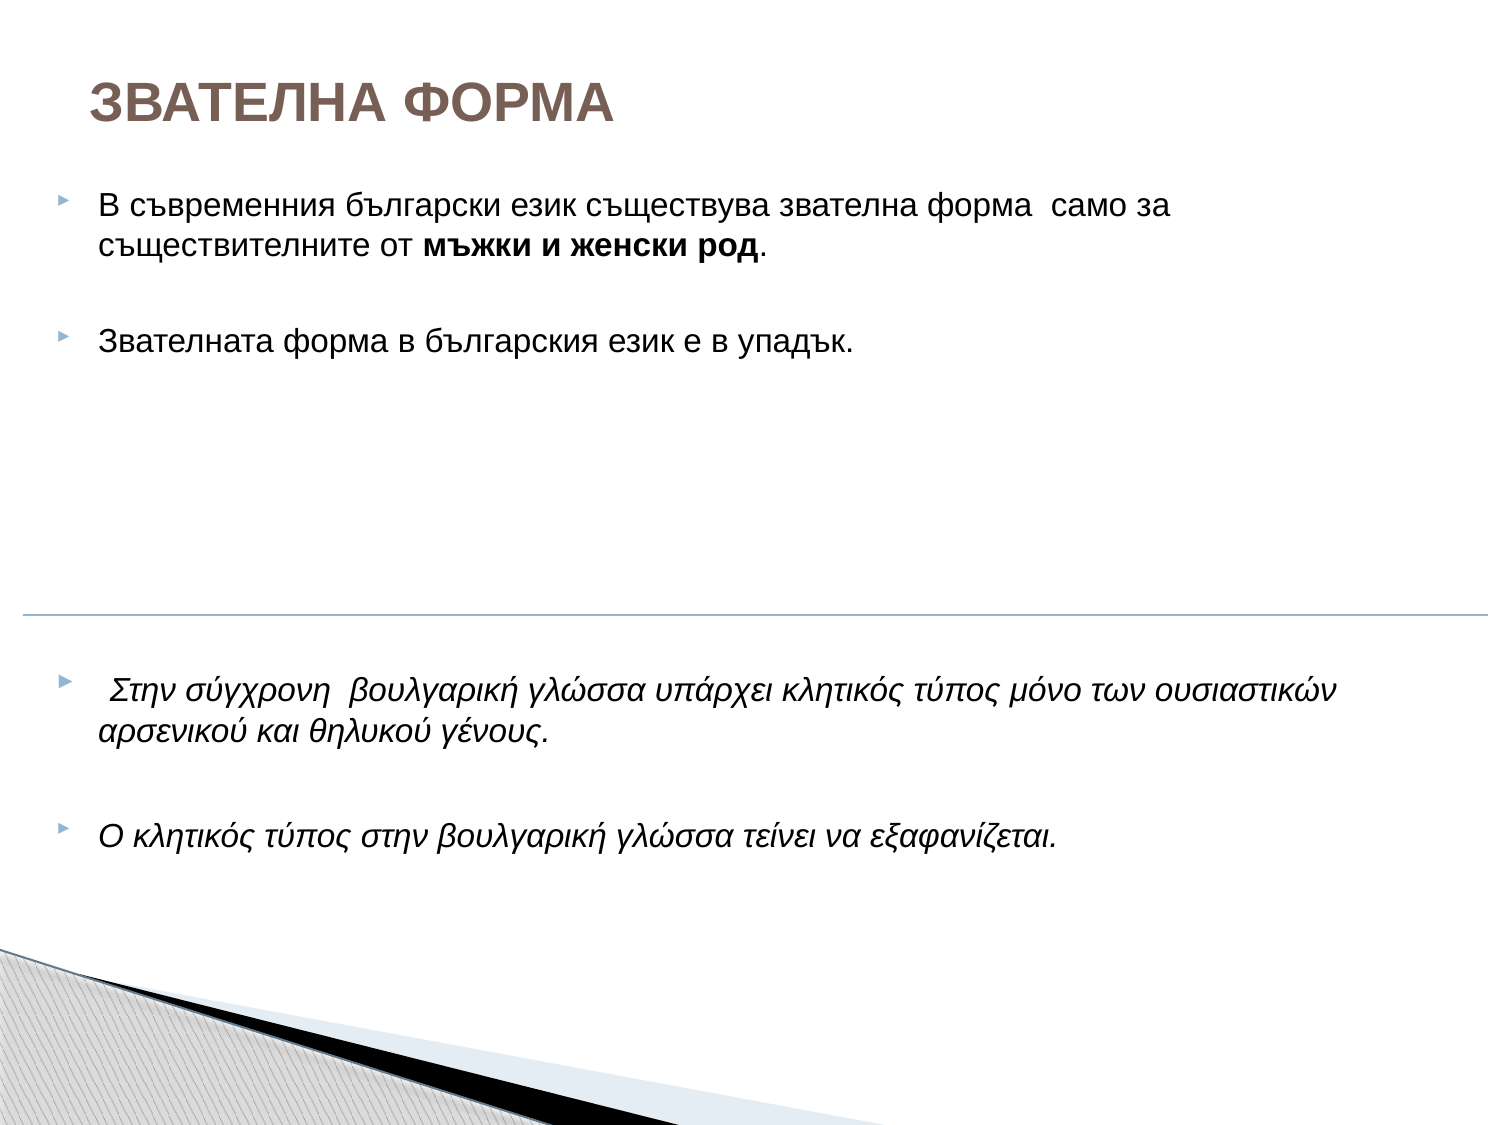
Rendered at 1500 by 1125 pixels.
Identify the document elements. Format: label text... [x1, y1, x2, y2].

title ЗВАТЕЛНА ФОРМА [75, 58, 668, 141]
list В съвременния български език съществува звателна форма само за съществителните от мъжки и женски род. Звателната форма в българския език е в упадък. Στην σύγχρονη βουλγαρική γλώσσα υπάρχει κλητικός τύπος μόνο των ουσιαστικών αρσενικού και θηλυκού γένους. Ο κλητικός τύπος στην βουλγαρική γλώσσα τείνει να εξαφανίζεται. [23, 175, 1489, 614]
list В съвременния български език съществува звателна форма само за съществителните от мъжки и женски род. Звателната форма в българския език е в упадък. Στην σύγχρονη βουλγαρική γλώσσα υπάρχει κλητικός τύπος μόνο των ουσιαστικών αρσενικού και θηλυκού γένους. Ο κλητικός τύπος στην βουλγαρική γλώσσα τείνει να εξαφανίζεται. [23, 623, 1489, 1055]
